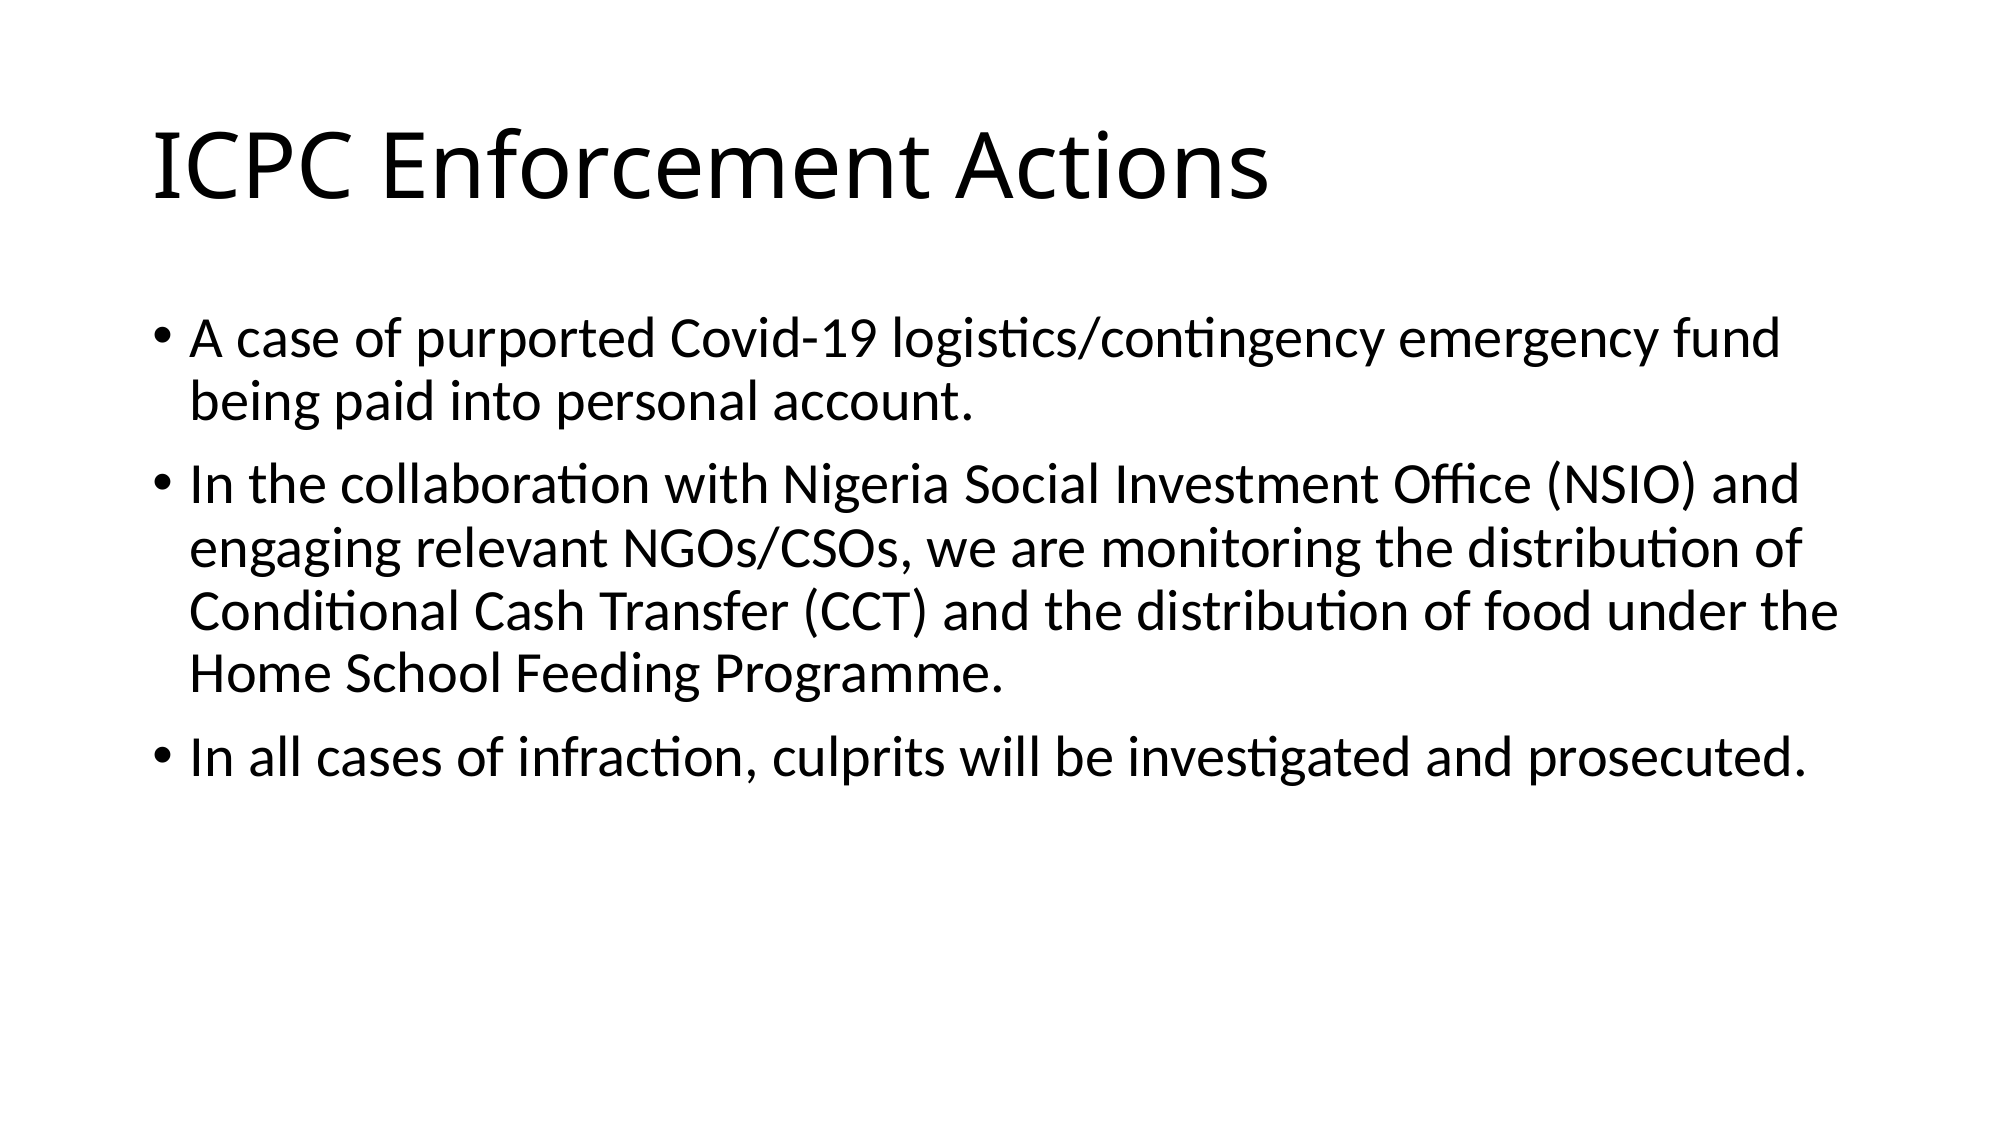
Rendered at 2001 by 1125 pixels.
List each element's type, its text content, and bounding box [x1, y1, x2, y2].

list A case of purported Covid-19 logistics/contingency emergency fund being paid into personal account. In the collaboration with Nigeria Social Investment Office (NSIO) and engaging relevant NGOs/CSOs, we are monitoring the distribution of Conditional Cash Transfer (CCT) and the distribution of food under the Home School Feeding Programme. In all cases of infraction, culprits will be investigated and prosecuted. [137, 299, 1863, 1014]
title ICPC Enforcement Actions [137, 59, 1863, 278]
